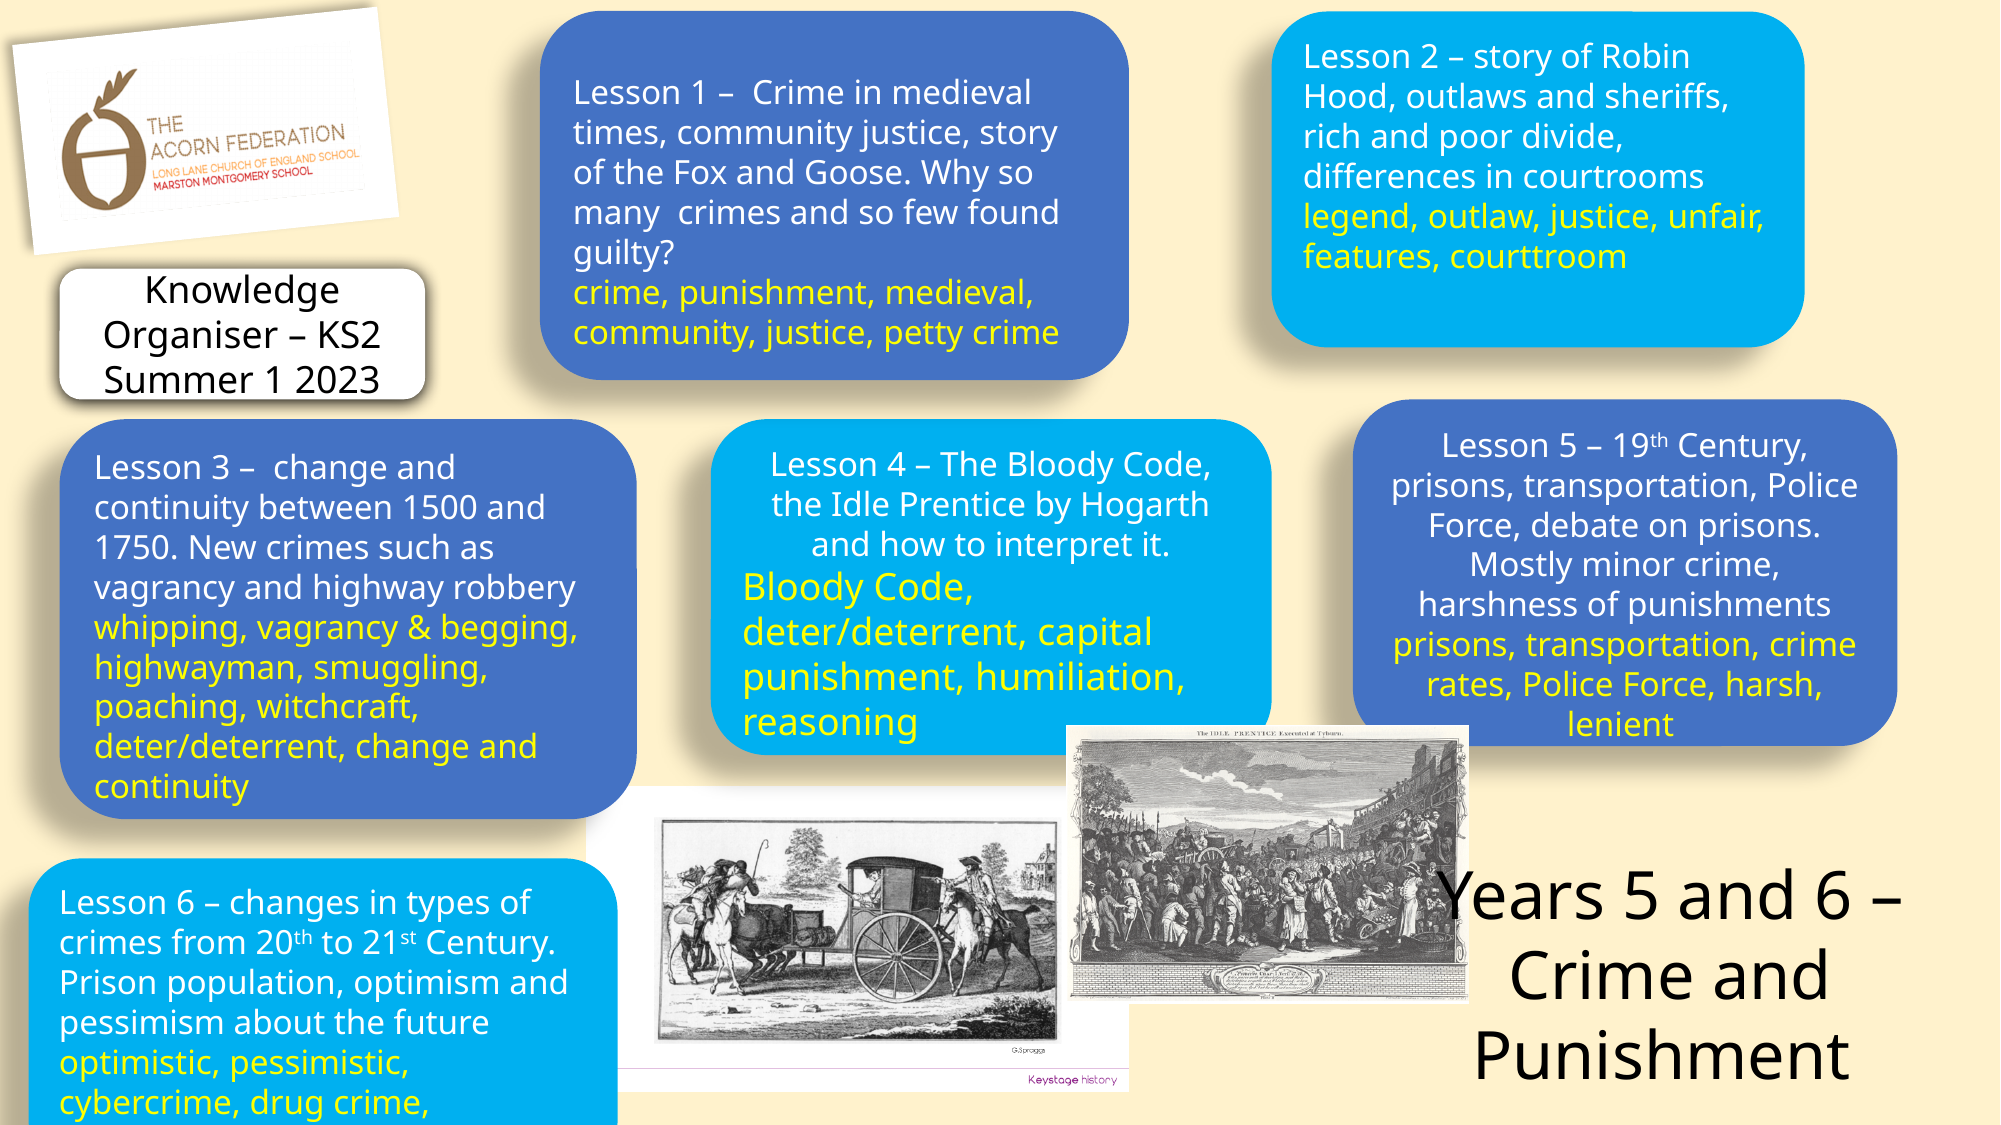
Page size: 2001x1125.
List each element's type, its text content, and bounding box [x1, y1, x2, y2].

text_box Knowledge Organiser – KS2 Summer 1 2023 [58, 267, 427, 401]
text_box Lesson 4 – The Bloody Code, the Idle Prentice by Hogarth and how to interpret it. Bloody Code, deter/deterrent, capital punishment, humiliation, reasoning [709, 418, 1273, 757]
text_box Lesson 5 – 19th Century, prisons, transportation, Police Force, debate on prisons. Mostly minor crime, harshness of punishments prisons, transportation, crime rates, Police Force, harsh, lenient [1351, 398, 1899, 748]
picture [586, 724, 1469, 1092]
picture [47, 42, 364, 220]
text_box Years 5 and 6 – Crime and Punishment [1391, 845, 1949, 1101]
text_box Lesson 1 – Crime in medieval times, community justice, story of the Fox and Goose. Why so many crimes and so few found guilty? crime, punishment, medieval, community, justice, petty crime [538, 9, 1130, 382]
text_box Lesson 2 – story of Robin Hood, outlaws and sheriffs, rich and poor divide, differences in courtrooms legend, outlaw, justice, unfair, features, courttroom [1270, 10, 1806, 349]
text_box Lesson 6 – changes in types of crimes from 20th to 21st Century. Prison population, optimism and pessimism about the future optimistic, pessimistic, cybercrime, drug crime, current/future [27, 857, 619, 1125]
text_box Lesson 3 – change and continuity between 1500 and 1750. New crimes such as vagrancy and highway robbery whipping, vagrancy & begging, highwayman, smuggling, poaching, witchcraft, deter/deterrent, change and continuity [58, 418, 638, 821]
